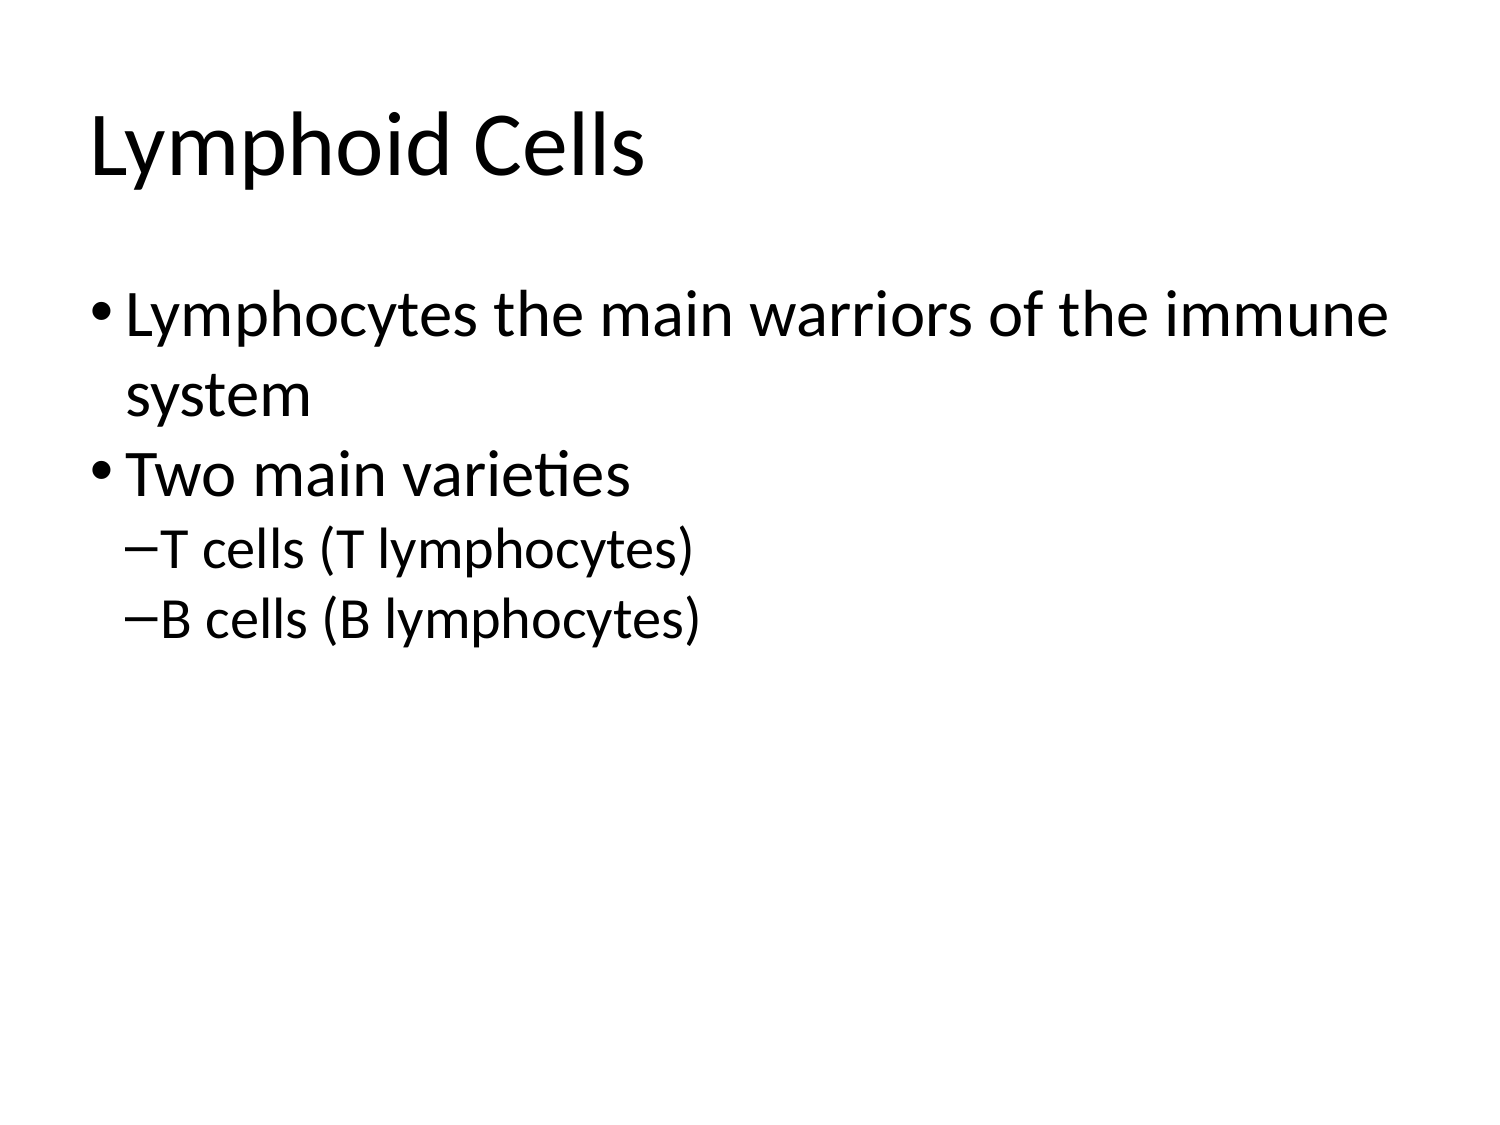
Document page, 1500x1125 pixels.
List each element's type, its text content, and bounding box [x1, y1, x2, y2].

text_box Lymphoid Cells [75, 45, 1425, 233]
text_box Lymphocytes the main warriors of the immune system Two main varieties T cells (T lymphocytes) B cells (B lymphocytes) [75, 262, 1425, 1005]
